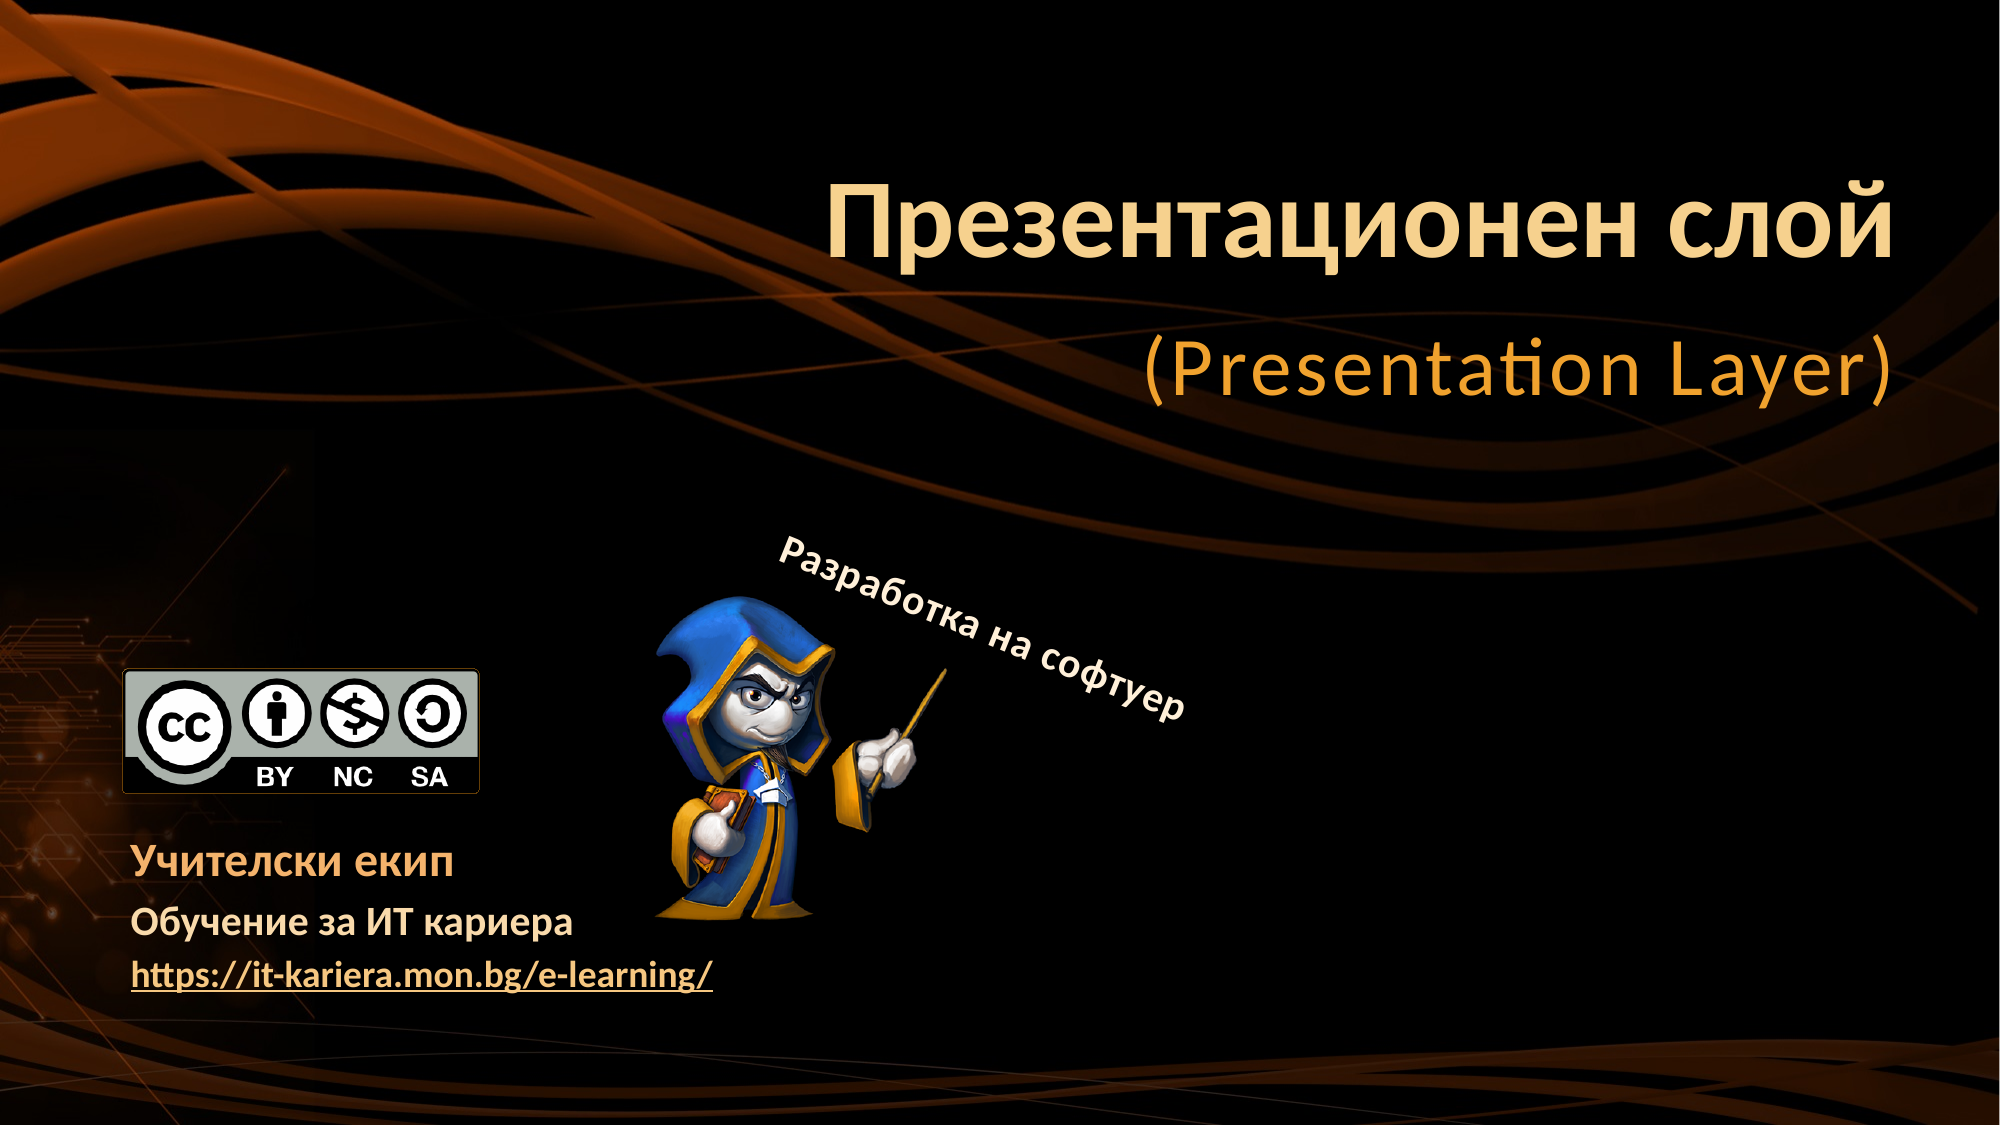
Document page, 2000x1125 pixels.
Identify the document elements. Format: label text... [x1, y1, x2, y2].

subtitle (Presentation Layer) [685, 307, 1897, 413]
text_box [122, 594, 1218, 1009]
text_box Презентационен слой [479, 124, 1898, 318]
picture [0, 0, 2000, 1125]
text_box [574, 314, 1898, 534]
